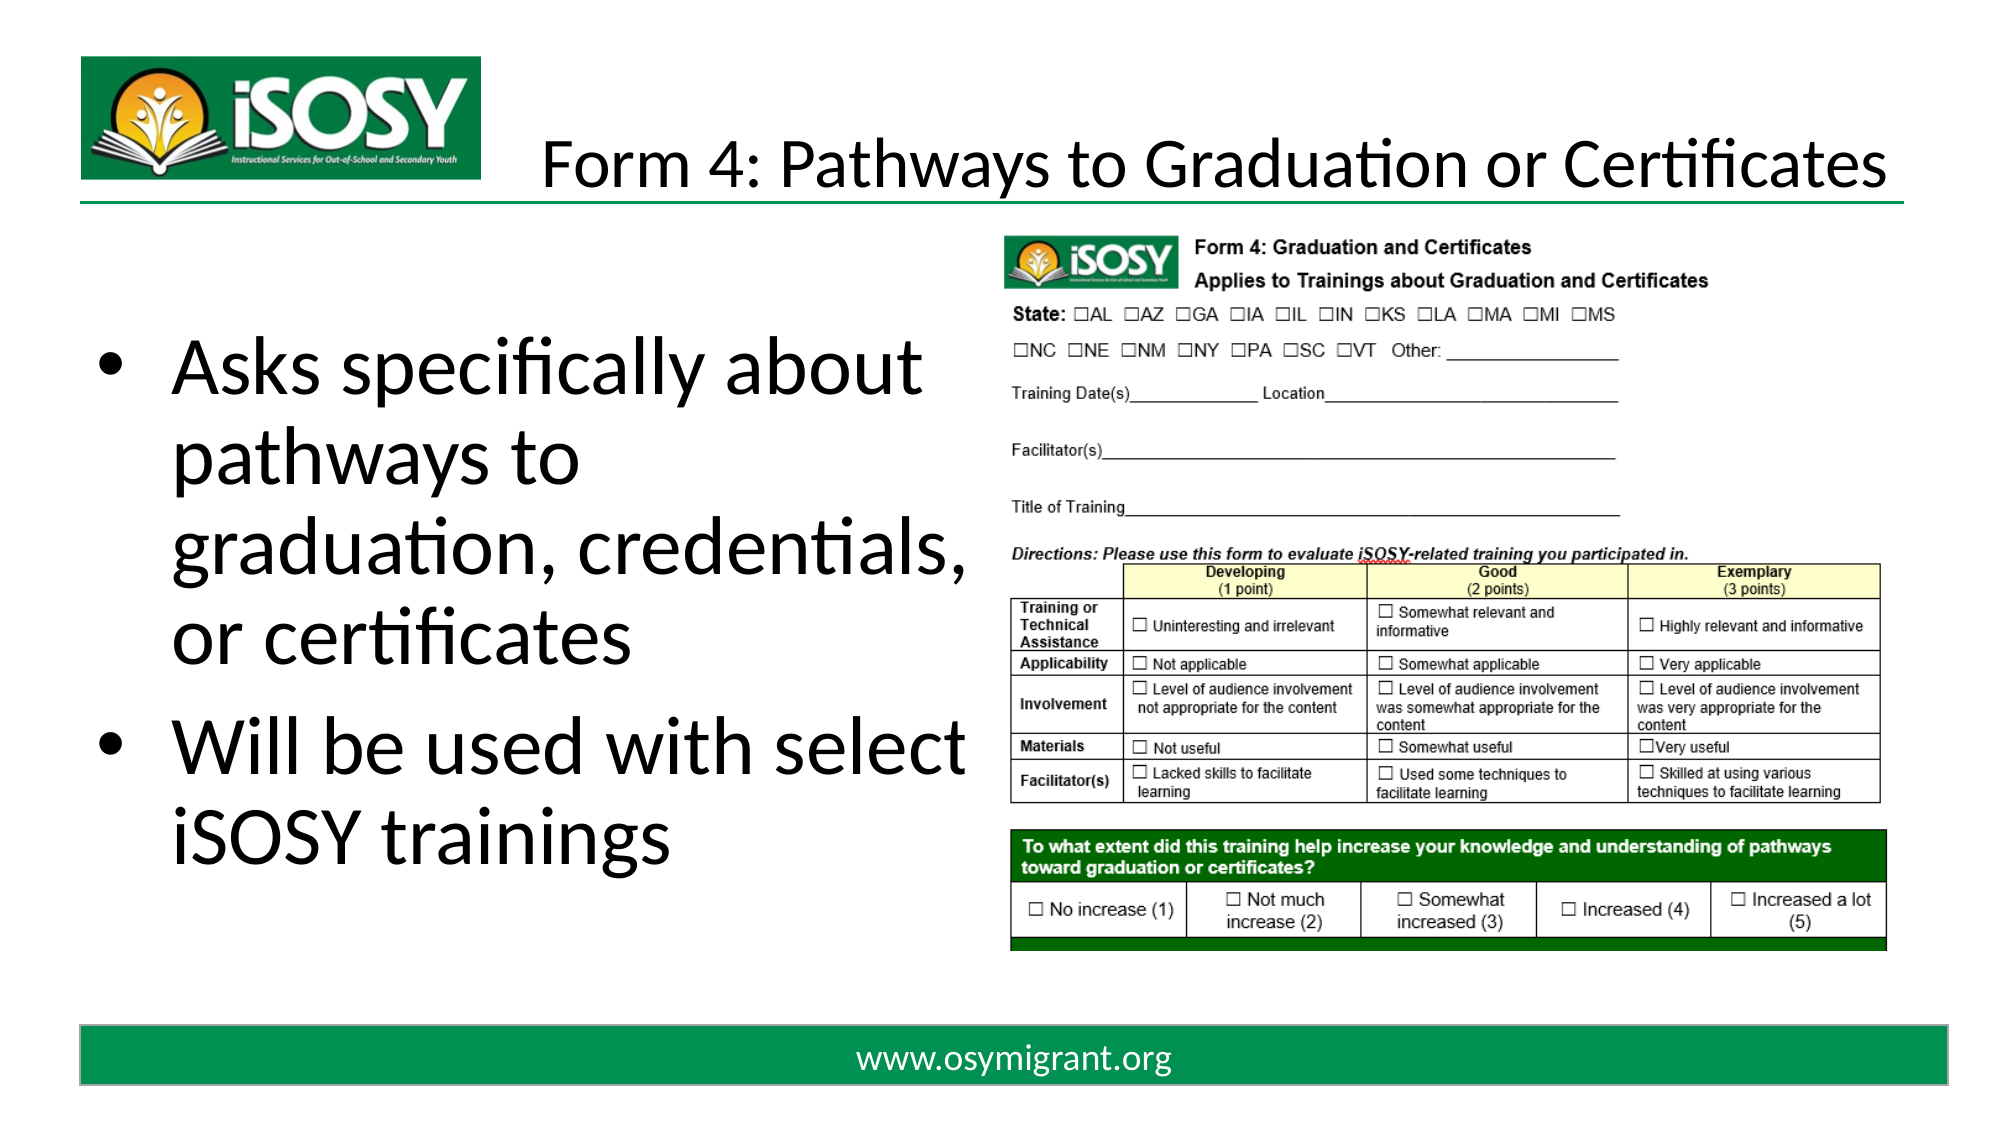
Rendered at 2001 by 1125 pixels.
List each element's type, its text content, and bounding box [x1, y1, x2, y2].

picture [964, 224, 1905, 952]
text_box Form 4: Pathways to Graduation or Certificates [522, 41, 1905, 201]
text_box www.osymigrant.org [79, 1024, 1949, 1085]
picture [81, 56, 481, 180]
text_box Asks specifically about pathways to graduation, credentials, or certificates Will be used with select iSOSY trainings [81, 315, 959, 936]
